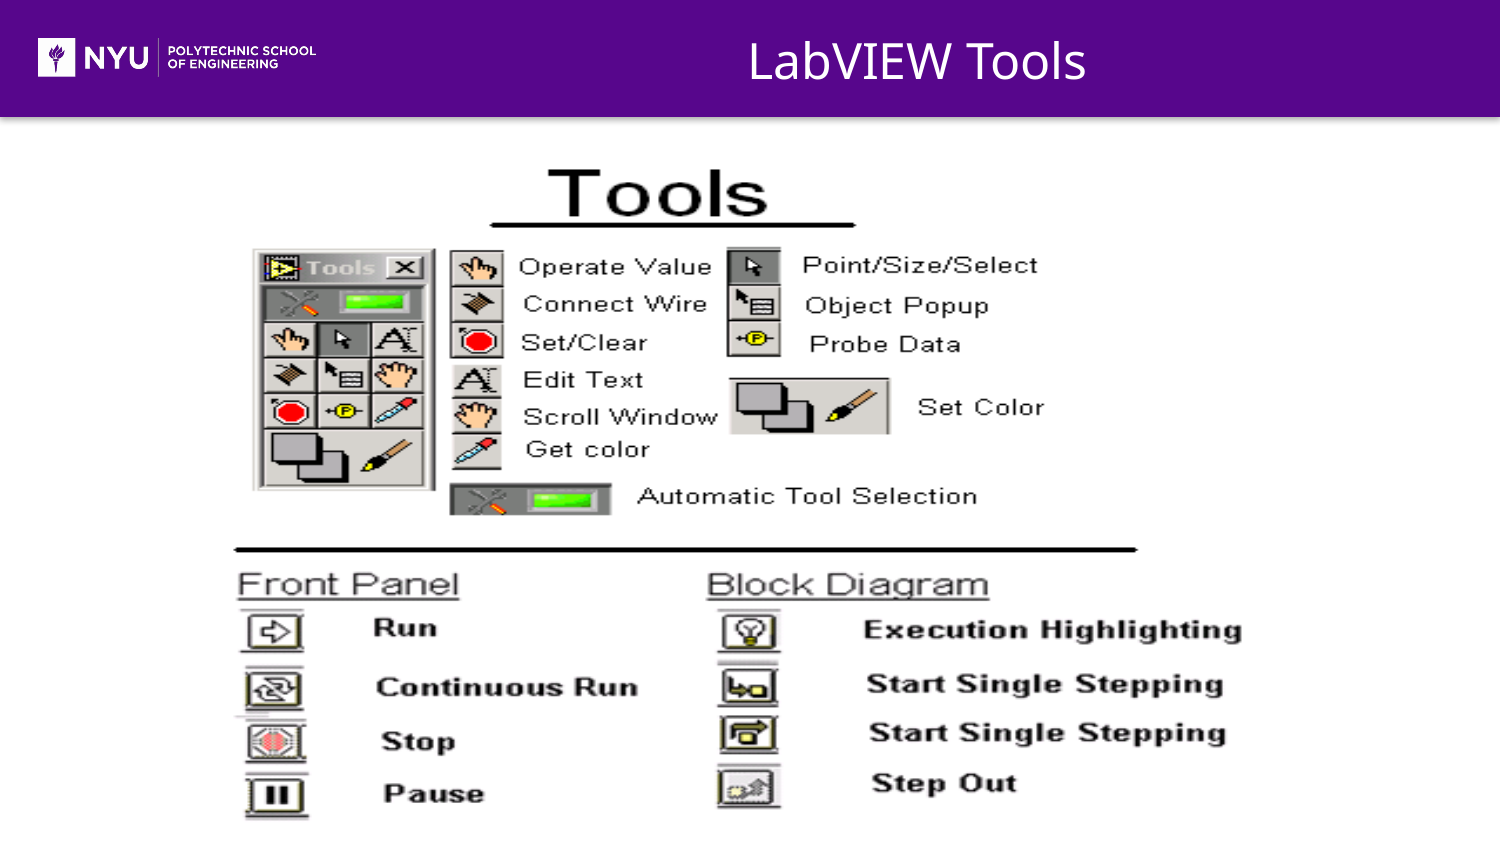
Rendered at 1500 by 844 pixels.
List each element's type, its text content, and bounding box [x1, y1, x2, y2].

list LabVIEW Tools [372, 37, 1463, 81]
picture [224, 152, 1284, 824]
picture [38, 38, 316, 77]
